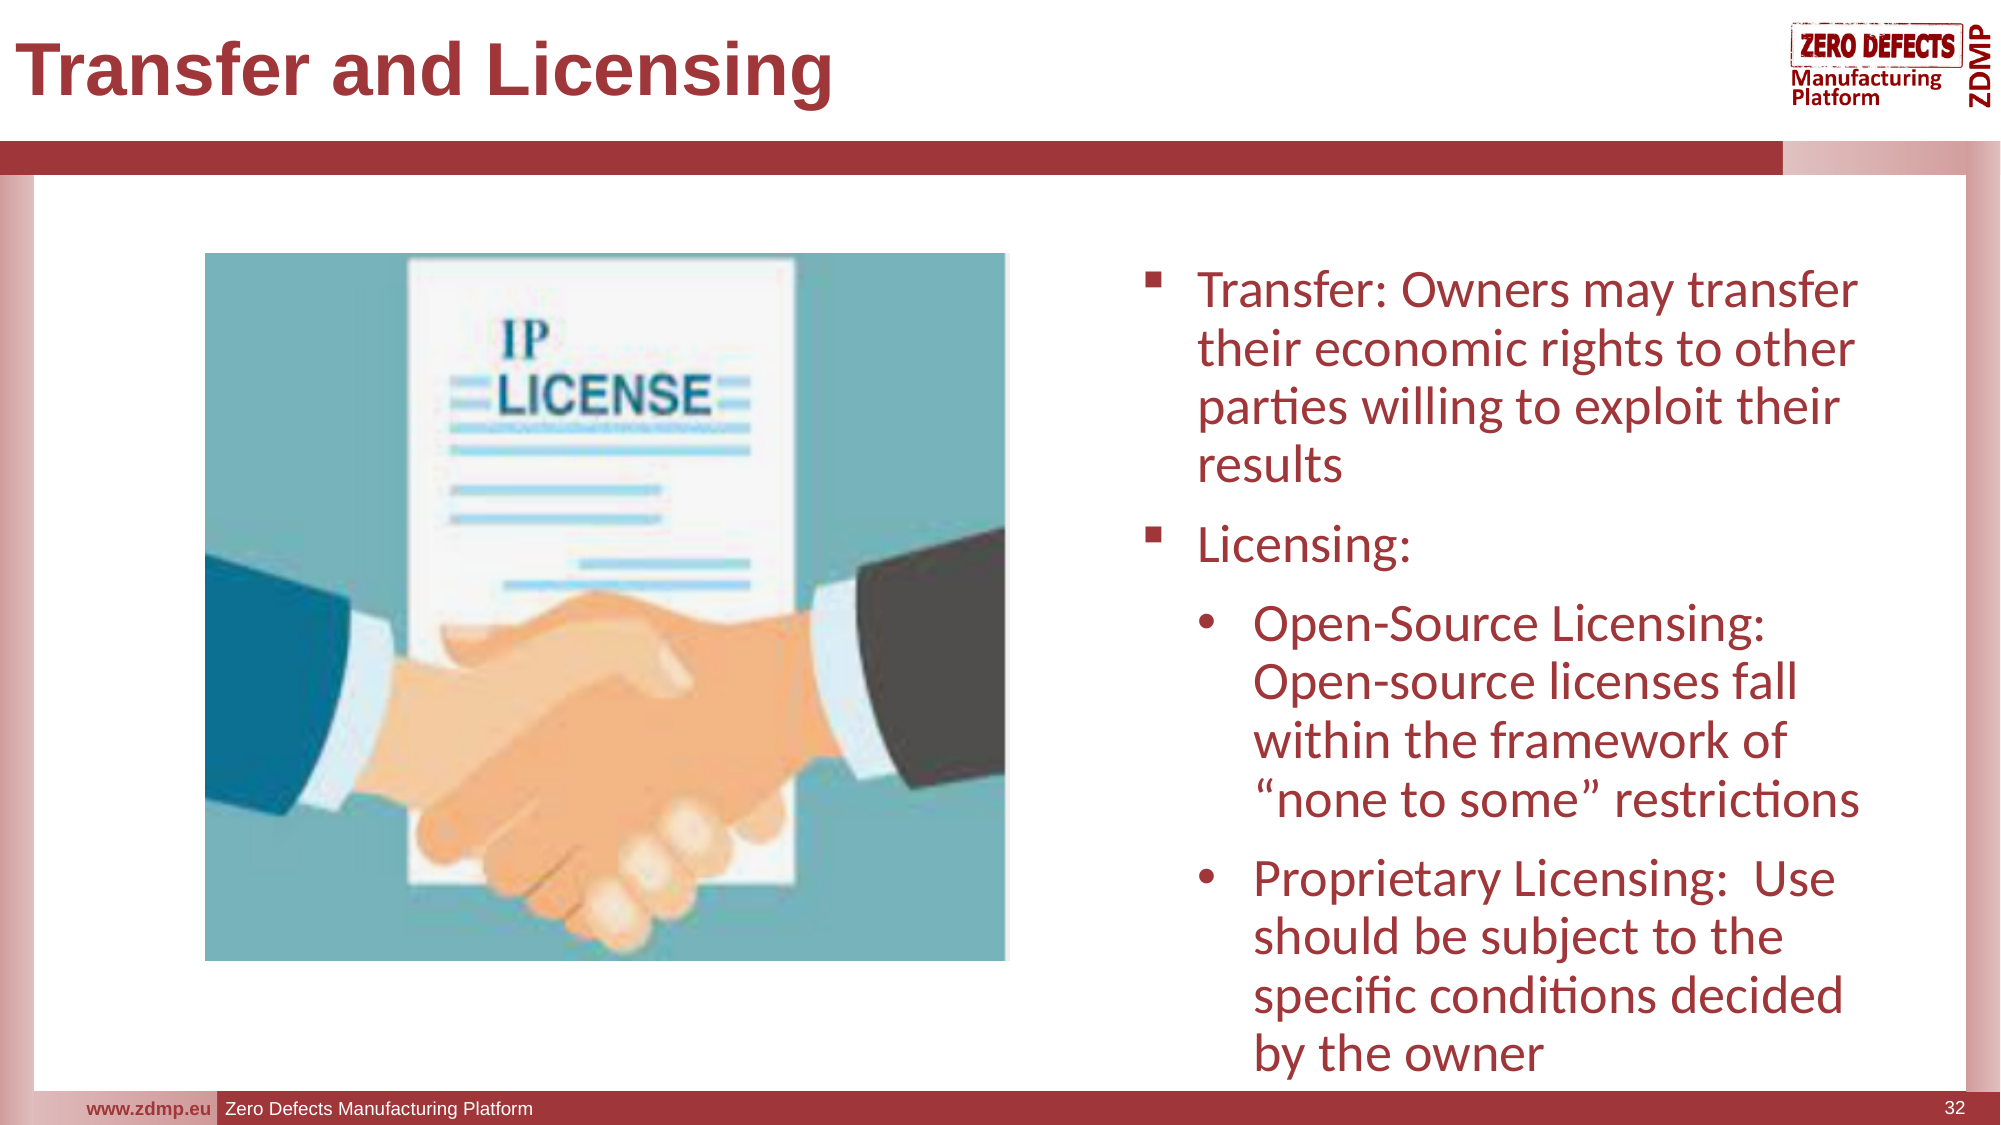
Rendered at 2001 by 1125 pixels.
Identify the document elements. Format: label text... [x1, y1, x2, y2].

list Transfer: Owners may transfer their economic rights to other parties willing to exploit their results Licensing: Open-Source Licensing: Open-source licenses fall within the framework of “none to some” restrictions Proprietary Licensing: Use should be subject to the specific conditions decided by the owner [1126, 253, 1905, 1024]
picture [205, 253, 1010, 961]
slide_number 32 [1862, 1095, 1981, 1125]
picture [310, 675, 314, 695]
title Transfer and Licensing [0, 23, 1740, 120]
picture [1788, 18, 1994, 110]
